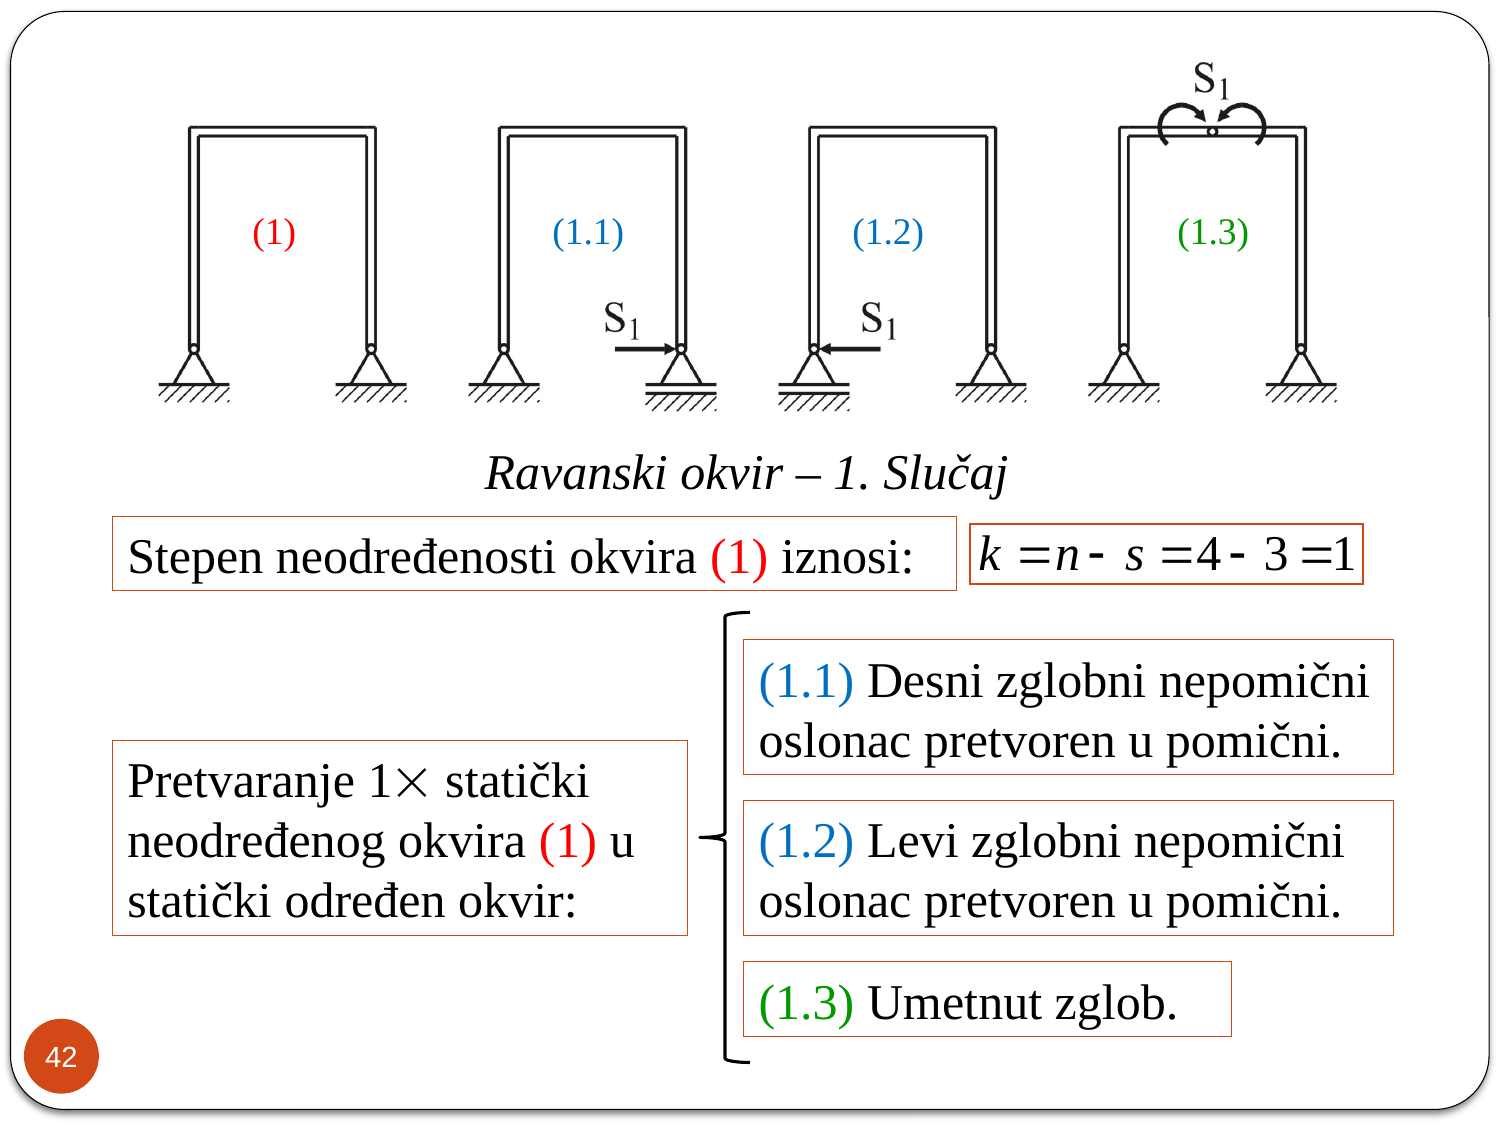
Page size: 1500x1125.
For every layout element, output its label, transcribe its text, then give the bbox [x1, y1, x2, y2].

text_box (1.3) Umetnut zglob. [750, 961, 1232, 1037]
slide_number 42 [23, 1018, 99, 1094]
text_box [699, 611, 751, 1064]
picture [130, 24, 1363, 448]
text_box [970, 524, 1363, 584]
text_box Ravanski okvir – 1. Slučaj [131, 455, 1363, 507]
text_box (1.2) Levi zglobni nepomični oslonac pretvoren u pomični. [743, 800, 1394, 936]
text_box (1.1) Desni zglobni nepomični oslonac pretvoren u pomični. [750, 639, 1394, 775]
text_box Pretvaranje 1 statički neodređenog okvira (1) u statički određen okvir: [112, 740, 688, 936]
text_box Stepen neodređenosti okvira (1) iznosi: [112, 516, 957, 591]
